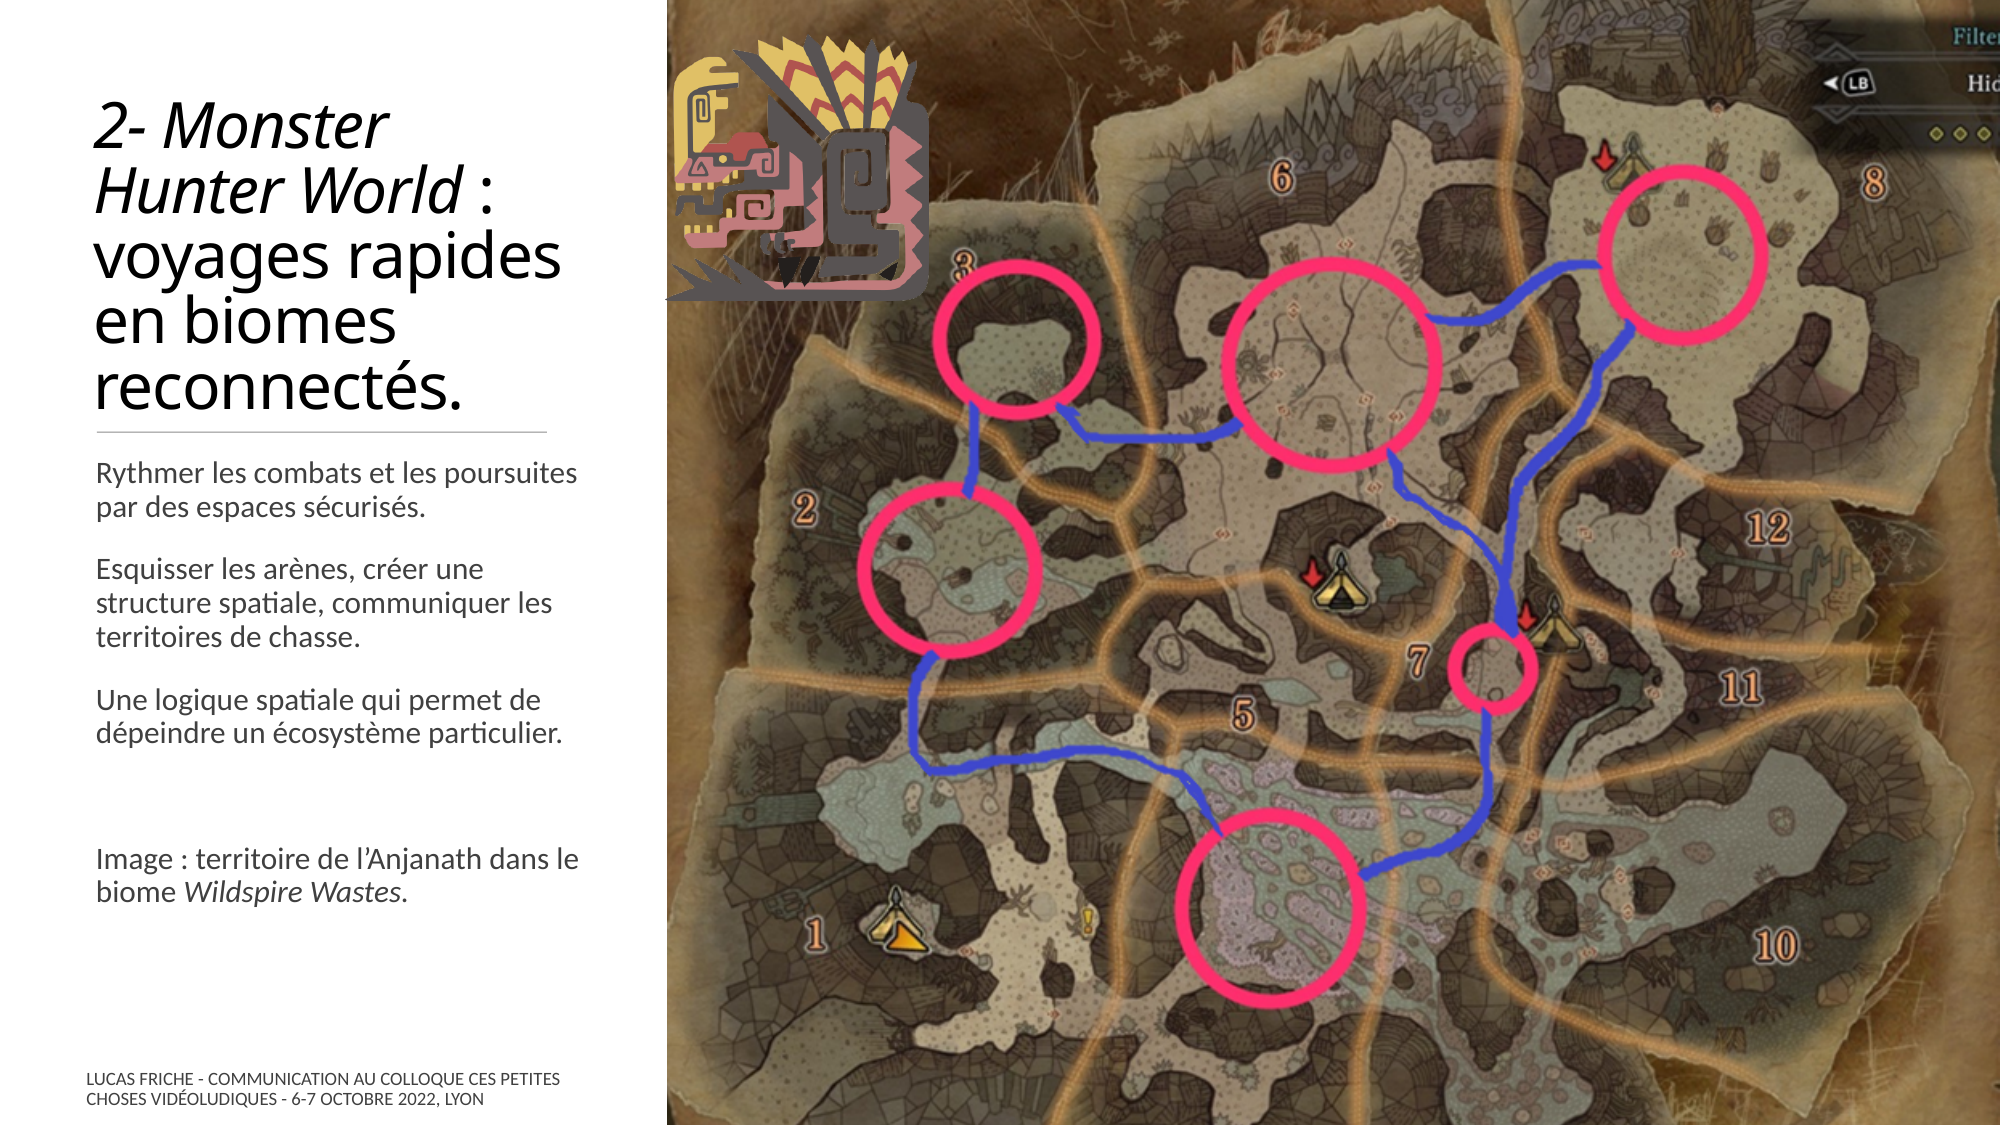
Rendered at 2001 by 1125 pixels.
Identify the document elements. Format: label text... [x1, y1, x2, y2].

list Rythmer les combats et les poursuites par des espaces sécurisés. Esquisser les arènes, créer une structure spatiale, communiquer les territoires de chasse. Une logique spatiale qui permet de dépeindre un écosystème particulier. Image : territoire de l’Anjanath dans le biome Wildspire Wastes. [80, 448, 587, 1002]
title 2- Monster Hunter World : voyages rapides en biomes reconnectés. [78, 84, 587, 430]
picture [664, 0, 2000, 1125]
text_box [0, 0, 665, 1125]
footer Lucas Friche - Communication au colloque Ces Petites Choses Vidéoludiques - 6-7 Octobre 2022, Lyon [71, 1059, 587, 1120]
